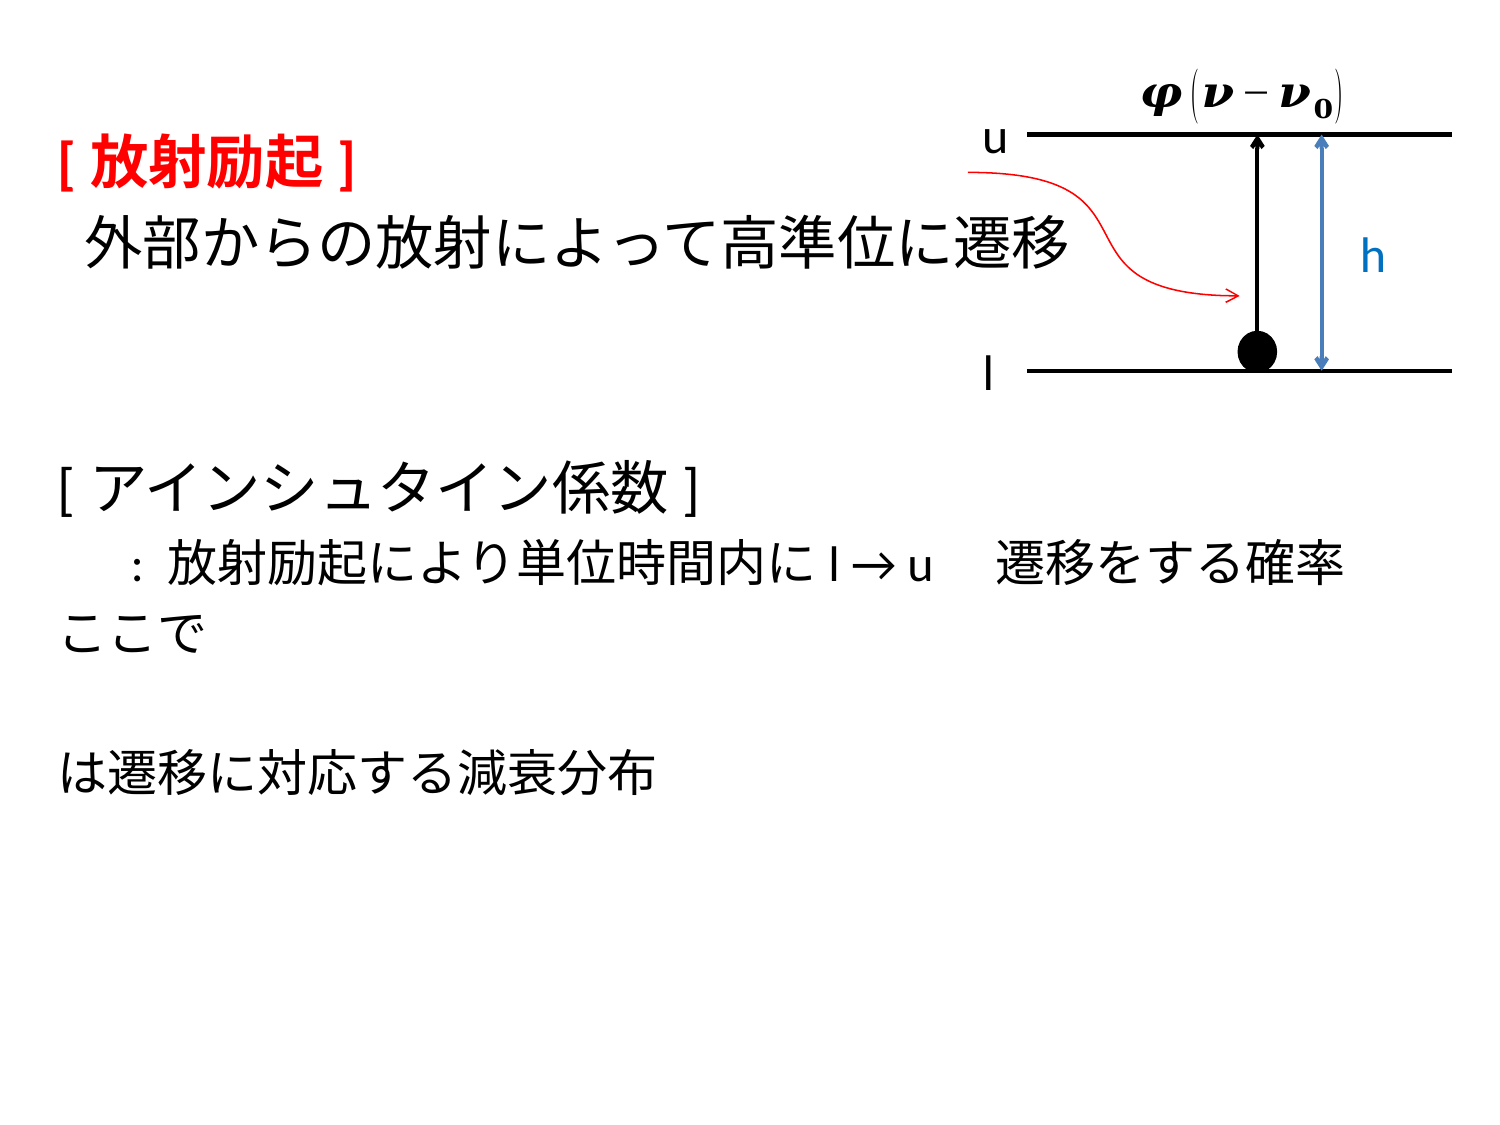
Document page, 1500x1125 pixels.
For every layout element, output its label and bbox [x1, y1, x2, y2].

text_box [967, 66, 1453, 409]
